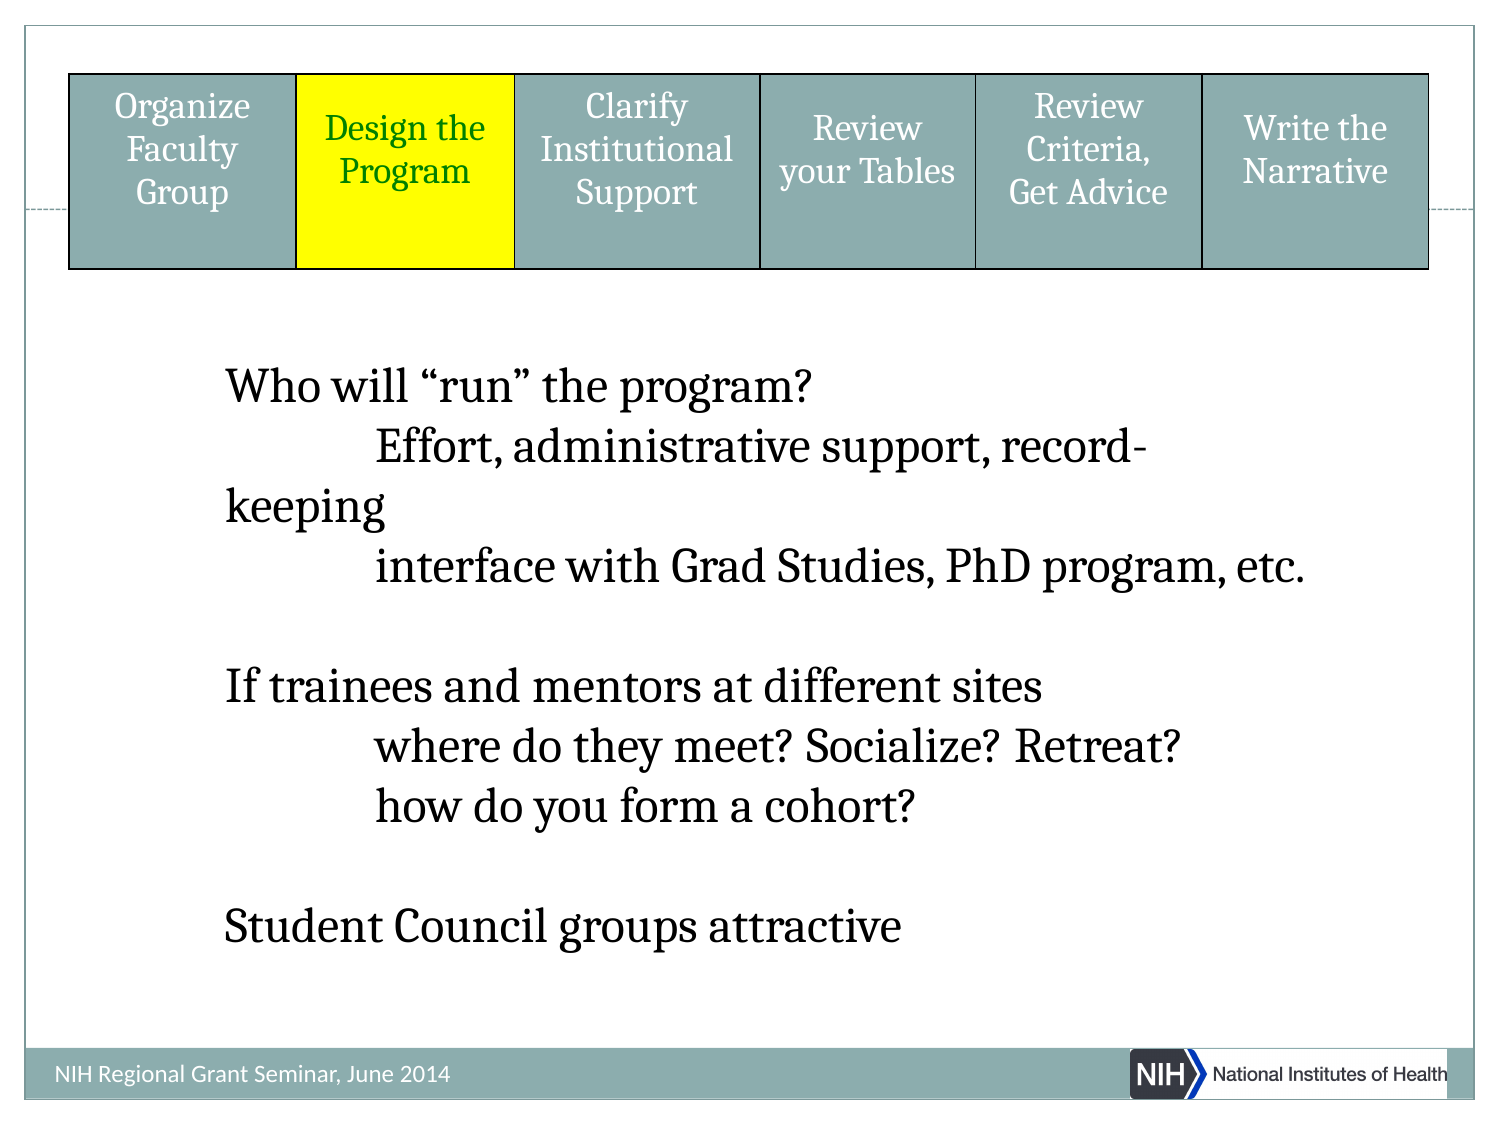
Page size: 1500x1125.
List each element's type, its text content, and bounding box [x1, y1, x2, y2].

table_header Organize Faculty Group [70, 75, 295, 268]
text_box Who will “run” the program? Effort, administrative support, record-keeping interface with Grad Studies, PhD program, etc. If trainees and mentors at different sites where do they meet? Socialize? Retreat? how do you form a cohort? Student Council groups attractive [210, 345, 1322, 960]
table_header Review Criteria, Get Advice [976, 75, 1201, 268]
footer NIH Regional Grant Seminar, June 2014 [39, 1042, 888, 1103]
table_header Clarify Institutional Support [515, 75, 759, 268]
picture [1130, 1049, 1447, 1099]
table_header Design the Program [297, 75, 514, 268]
table_header Review your Tables [761, 75, 975, 268]
table_header Write the Narrative [1203, 75, 1428, 268]
